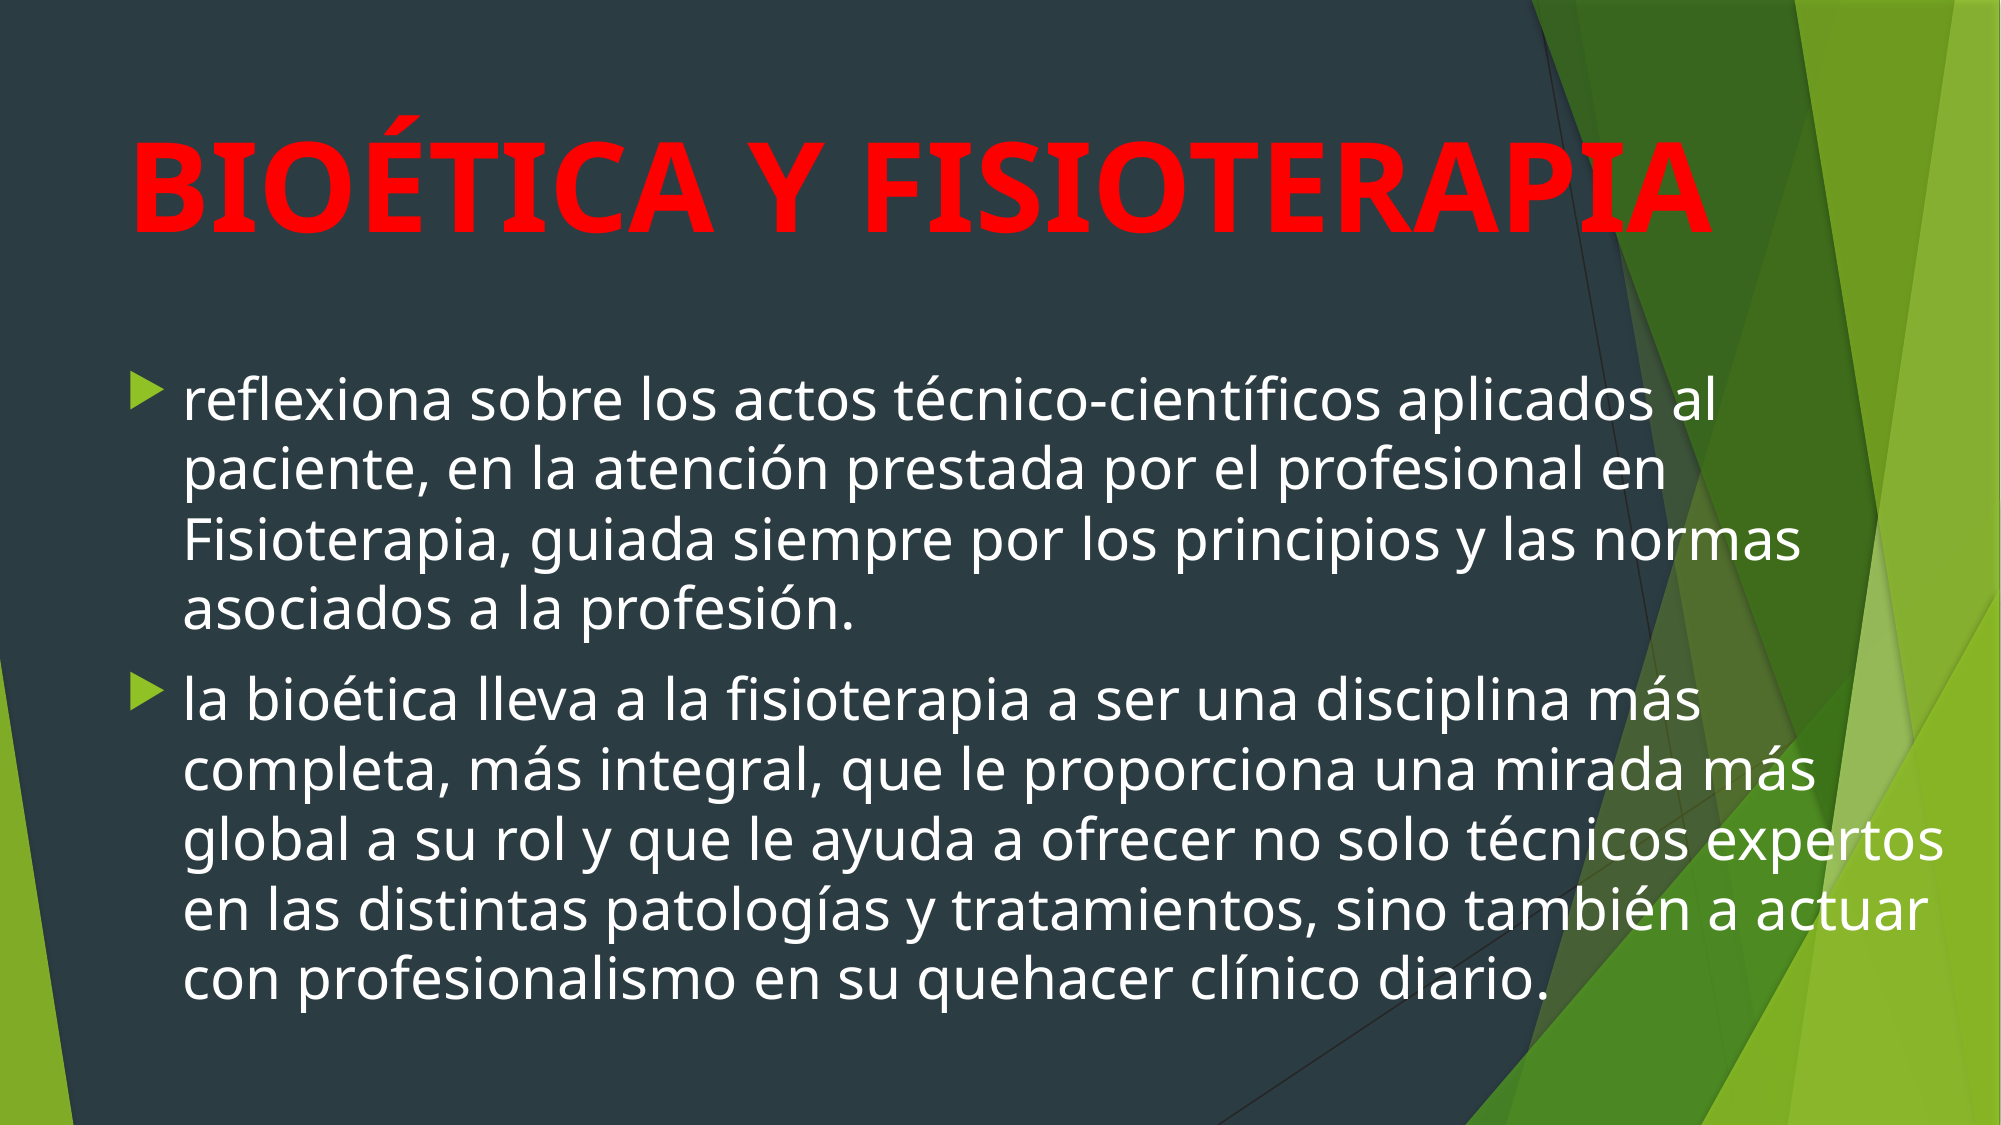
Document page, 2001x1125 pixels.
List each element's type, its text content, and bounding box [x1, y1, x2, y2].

list reflexiona sobre los actos técnico-científicos aplicados al paciente, en la atención prestada por el profesional en Fisioterapia, guiada siempre por los principios y las normas asociados a la profesión. la bioética lleva a la fisioterapia a ser una disciplina más completa, más integral, que le proporciona una mirada más global a su rol y que le ayuda a ofrecer no solo técnicos expertos en las distintas patologías y tratamientos, sino también a actuar con profesionalismo en su quehacer clínico diario. [111, 354, 1981, 1100]
title BIOÉTICA Y FISIOTERAPIA [111, 99, 1834, 317]
